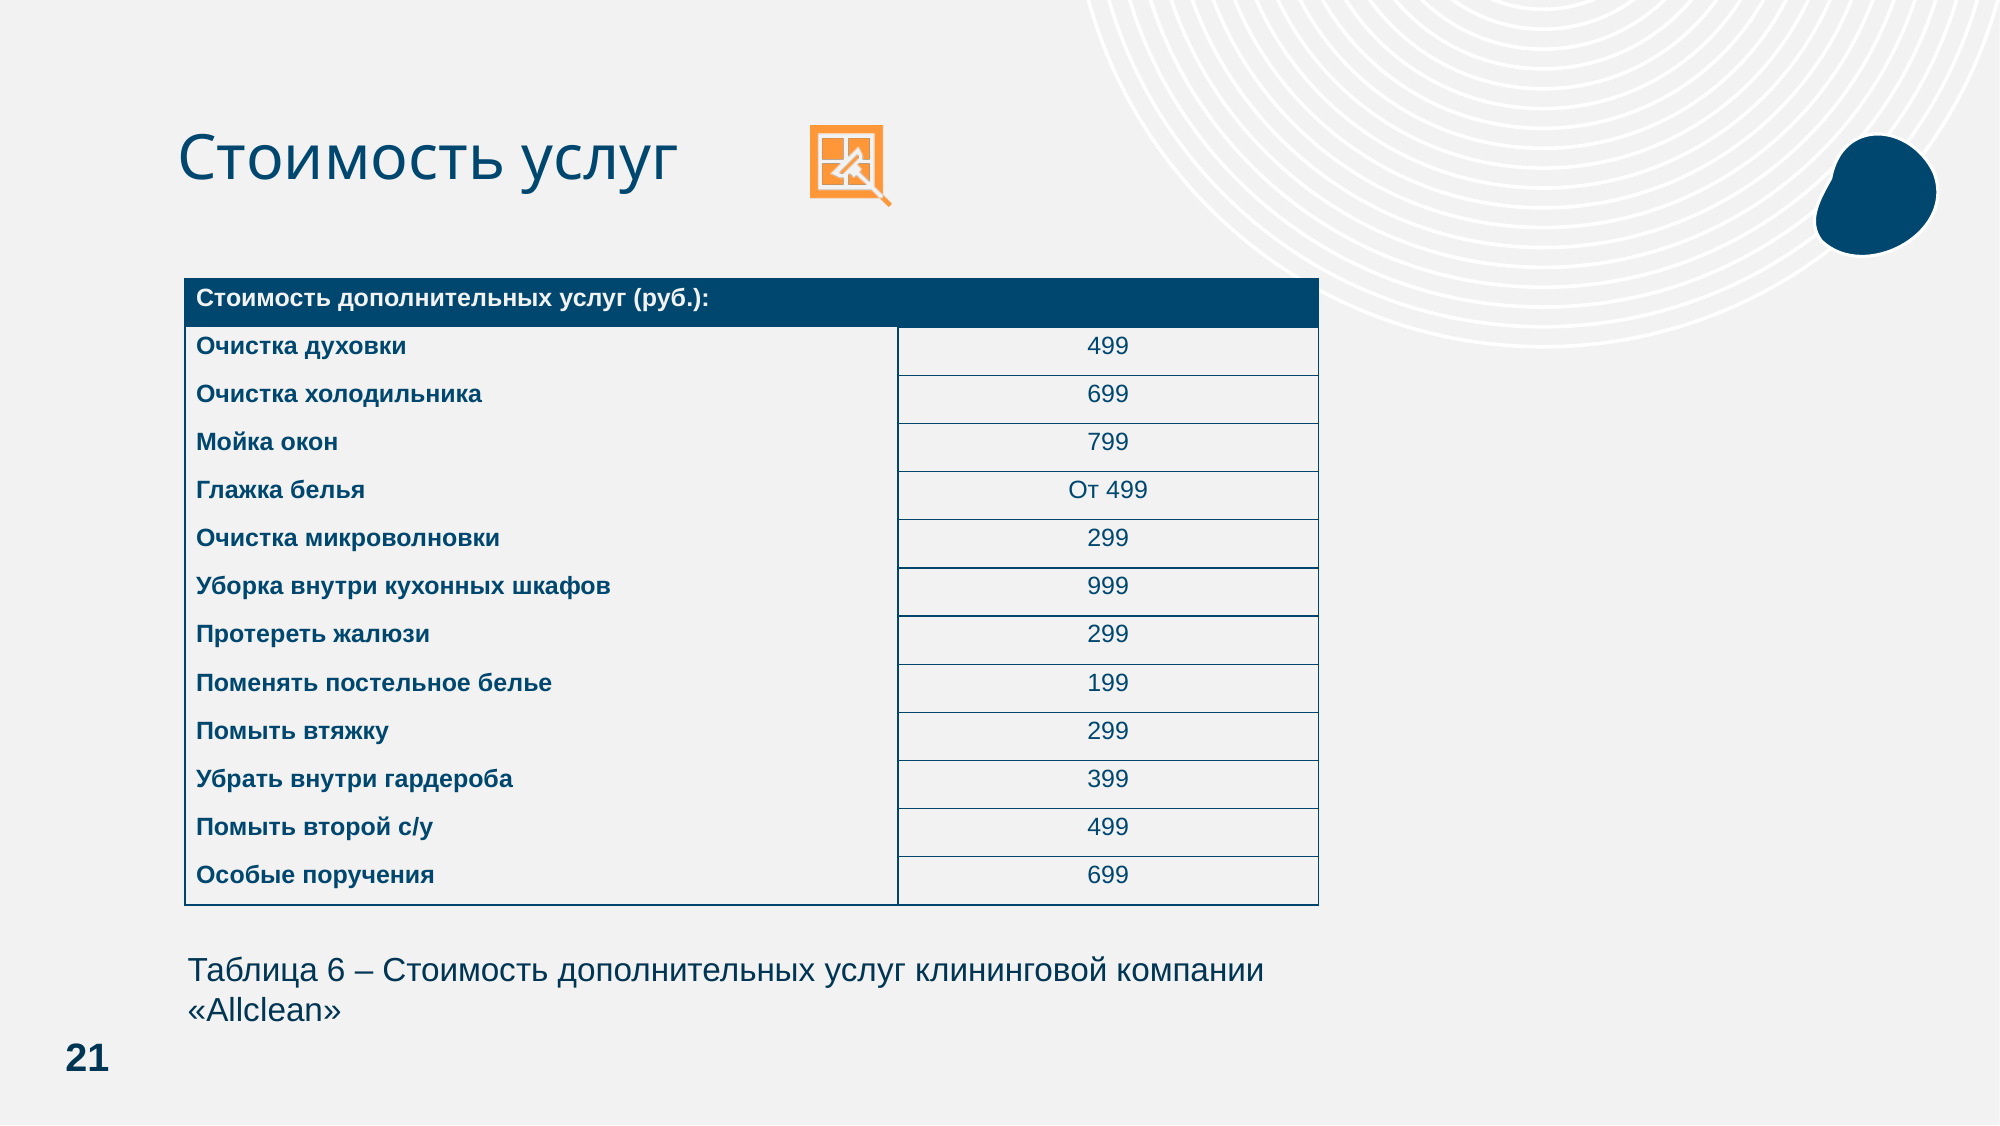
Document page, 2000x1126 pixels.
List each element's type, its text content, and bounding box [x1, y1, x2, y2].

table_cell 499 [899, 809, 1318, 856]
table_cell 799 [899, 424, 1318, 471]
table_cell 299 [899, 713, 1318, 760]
table_cell 199 [899, 665, 1318, 712]
table_cell Мойка окон [186, 424, 897, 472]
table_cell 299 [899, 617, 1318, 664]
table_cell Помыть втяжку [186, 712, 897, 760]
table_cell 399 [899, 761, 1318, 808]
table_cell 699 [899, 857, 1318, 904]
table_cell Глажка белья [186, 472, 897, 520]
table_cell Особые поручения [186, 857, 897, 904]
table_cell Помыть второй с/у [186, 809, 897, 857]
table_cell От 499 [899, 472, 1318, 519]
table_cell Поменять постельное белье [186, 664, 897, 712]
table_cell Очистка холодильника [186, 375, 897, 424]
table_cell Уборка внутри кухонных шкафов [186, 568, 897, 616]
table_cell Очистка духовки [186, 327, 897, 375]
picture [810, 125, 893, 207]
text_box 21 [32, 1015, 143, 1096]
table_cell Протереть жалюзи [186, 616, 897, 664]
table_cell 499 [899, 328, 1318, 375]
title Стоимость услуг [157, 97, 1843, 223]
table_cell Очистка микроволновки [186, 520, 897, 568]
table_cell 699 [899, 376, 1318, 423]
text_box Таблица 6 – Стоимость дополнительных услуг клининговой компании «Allclean» [172, 940, 1331, 1036]
table_cell 999 [899, 569, 1318, 615]
table_cell 299 [899, 520, 1318, 567]
table_header Стоимость дополнительных услуг (руб.): [186, 280, 1318, 327]
table_cell Убрать внутри гардероба [186, 760, 897, 809]
